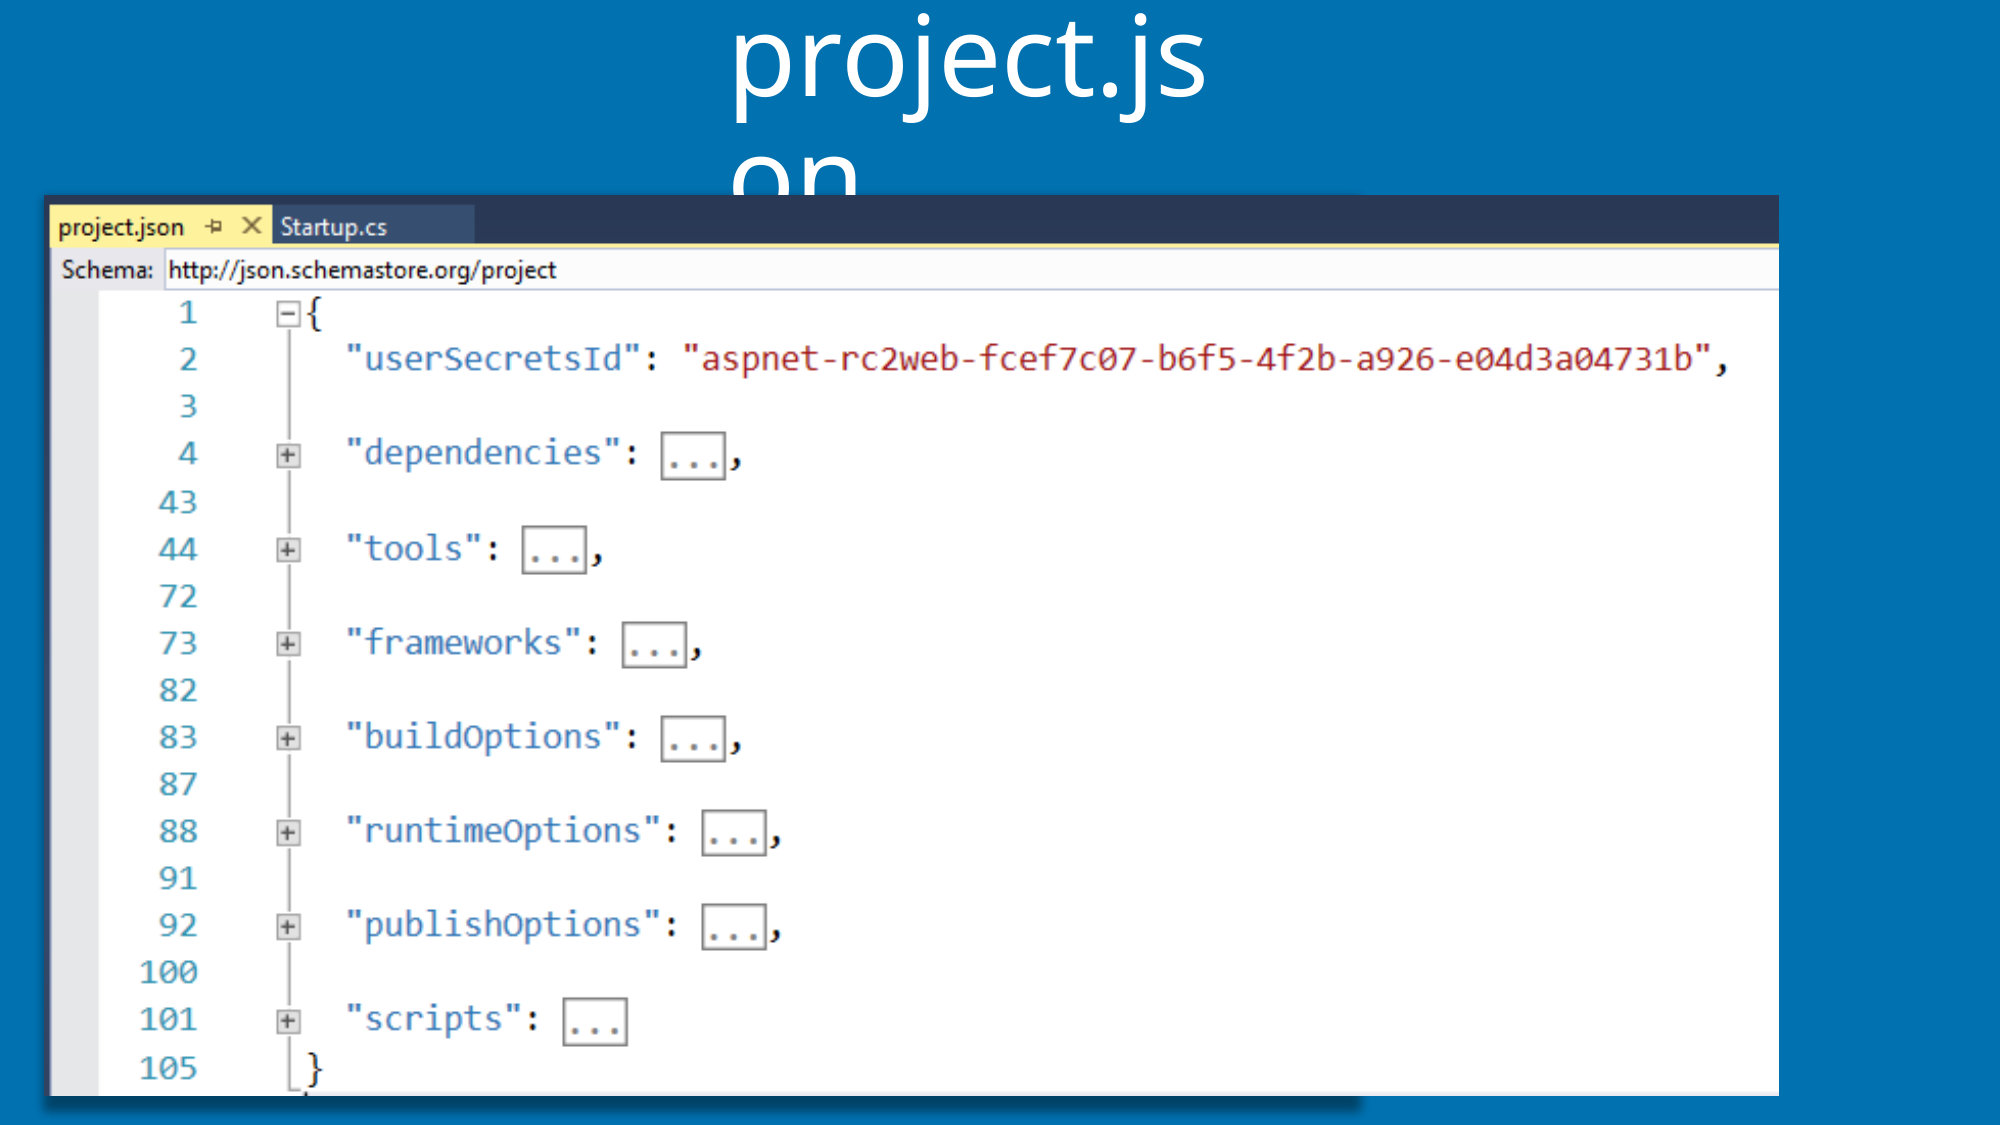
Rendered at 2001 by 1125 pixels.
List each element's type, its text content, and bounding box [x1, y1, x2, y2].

picture [44, 195, 1779, 1096]
title project.json [712, 47, 1288, 195]
